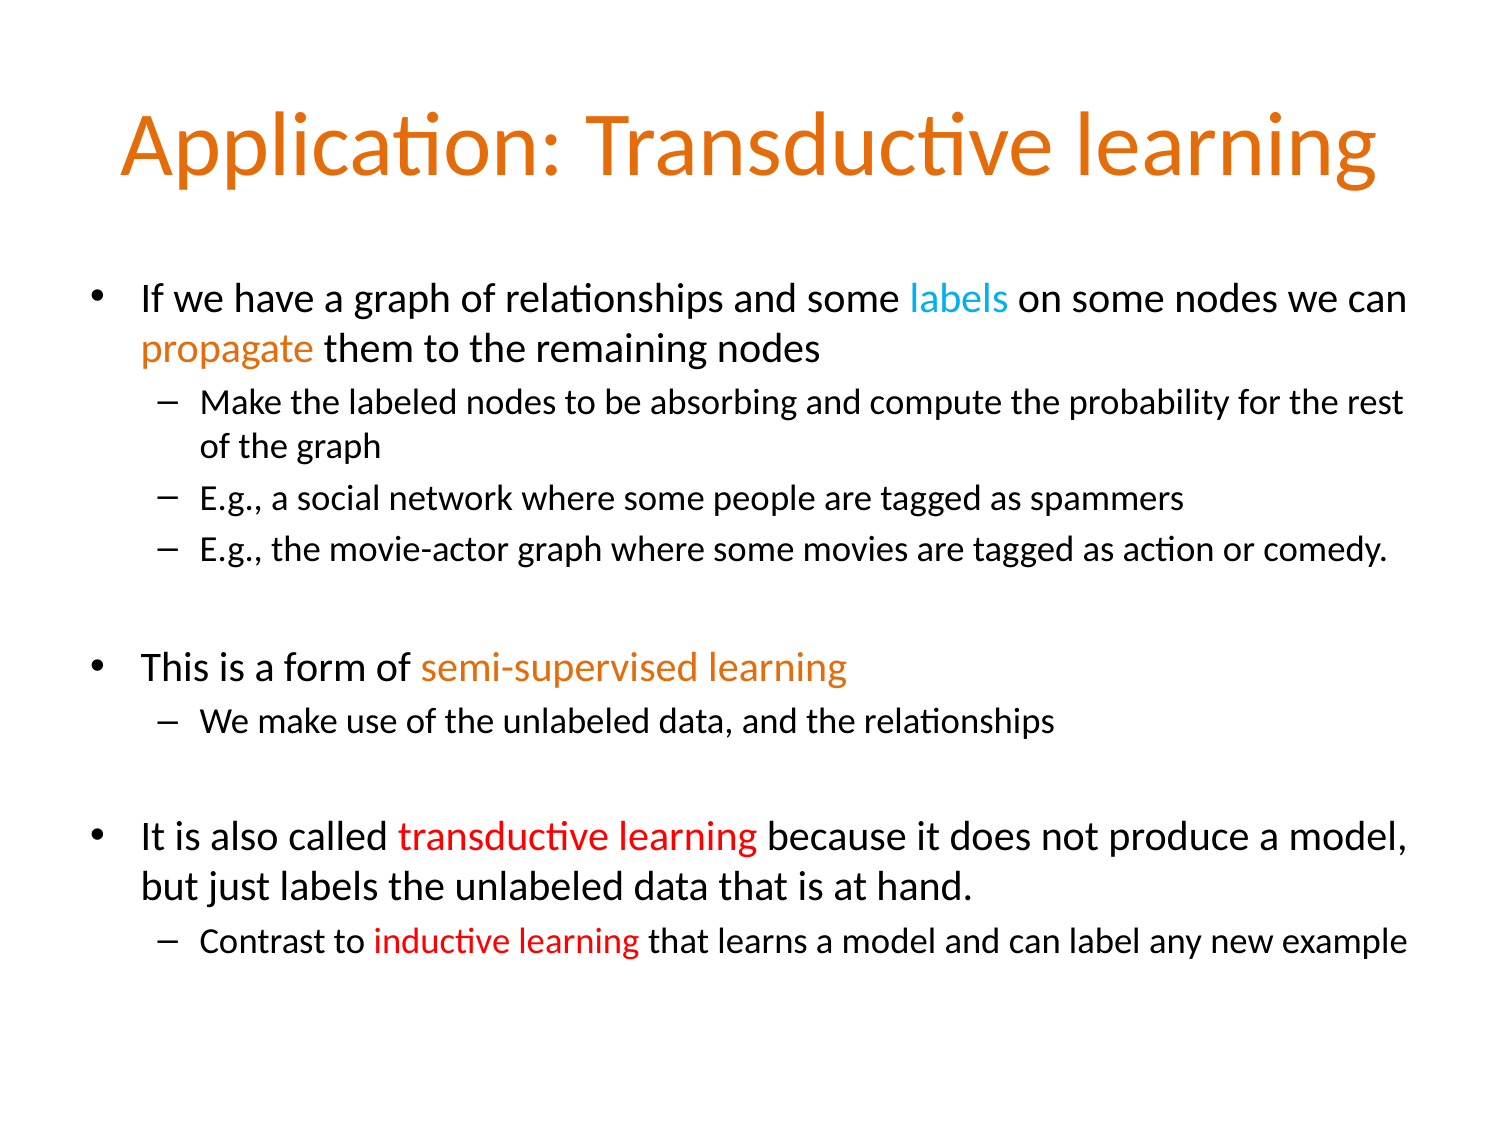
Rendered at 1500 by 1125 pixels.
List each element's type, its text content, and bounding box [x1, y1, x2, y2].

title Application: Transductive learning [75, 45, 1425, 233]
list If we have a graph of relationships and some labels on some nodes we can propagate them to the remaining nodes Make the labeled nodes to be absorbing and compute the probability for the rest of the graph E.g., a social network where some people are tagged as spammers E.g., the movie-actor graph where some movies are tagged as action or comedy. This is a form of semi-supervised learning We make use of the unlabeled data, and the relationships It is also called transductive learning because it does not produce a model, but just labels the unlabeled data that is at hand. Contrast to inductive learning that learns a model and can label any new example [75, 262, 1425, 1005]
